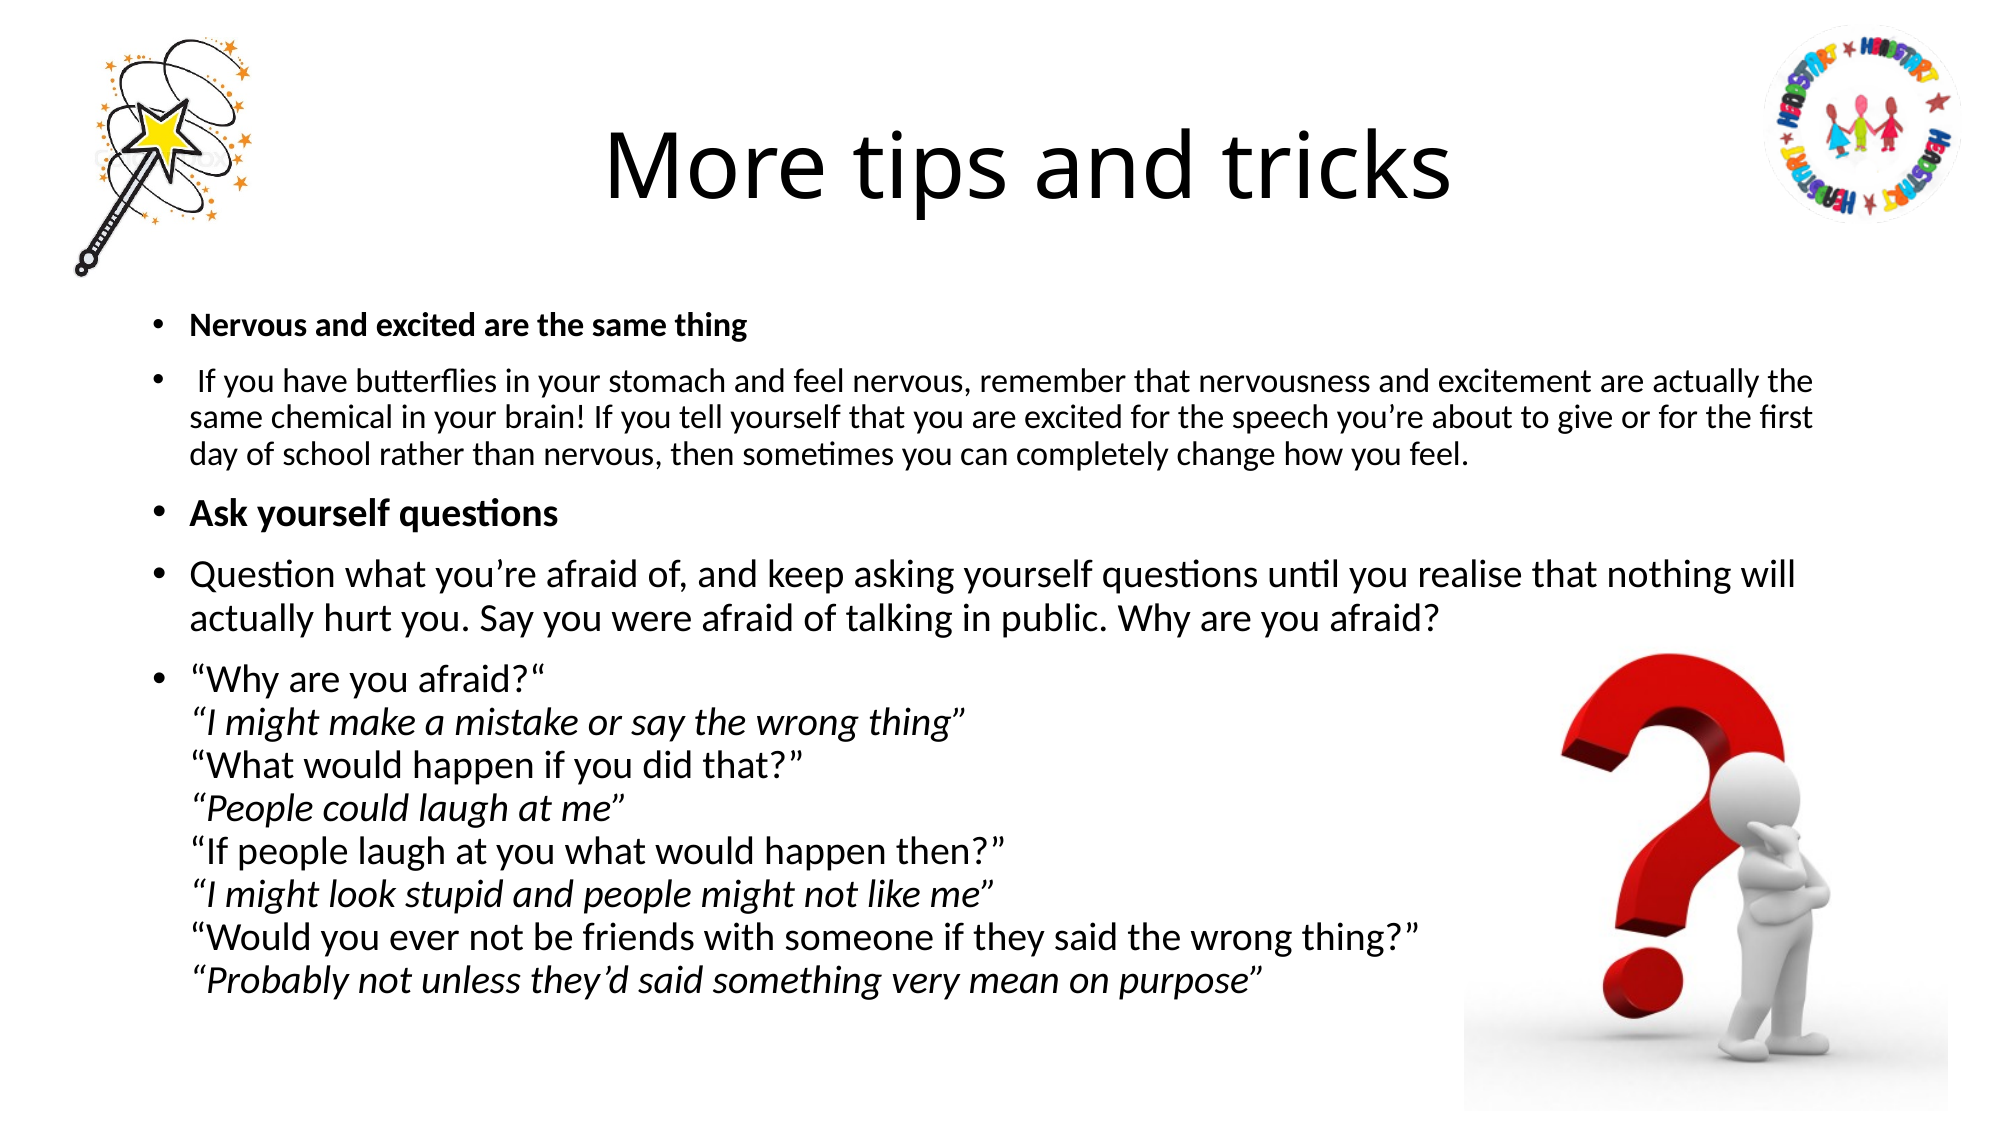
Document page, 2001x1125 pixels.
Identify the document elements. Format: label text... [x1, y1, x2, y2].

picture [1763, 24, 1962, 224]
list Nervous and excited are the same thing If you have butterflies in your stomach and feel nervous, remember that nervousness and excitement are actually the same chemical in your brain! If you tell yourself that you are excited for the speech you’re about to give or for the first day of school rather than nervous, then sometimes you can completely change how you feel. Ask yourself questions Question what you’re afraid of, and keep asking yourself questions until you realise that nothing will actually hurt you. Say you were afraid of talking in public. Why are you afraid? “Why are you afraid?“ “I might make a mistake or say the wrong thing” “What would happen if you did that?” “People could laugh at me” “If people laugh at you what would happen then?” “I might look stupid and people might not like me” “Would you ever not be friends with someone if they said the wrong thing?” “Probably not unless they’d said something very mean on purpose” [137, 299, 1863, 1014]
picture [73, 37, 252, 278]
title More tips and tricks [252, 59, 1863, 278]
picture [1464, 627, 1948, 1111]
